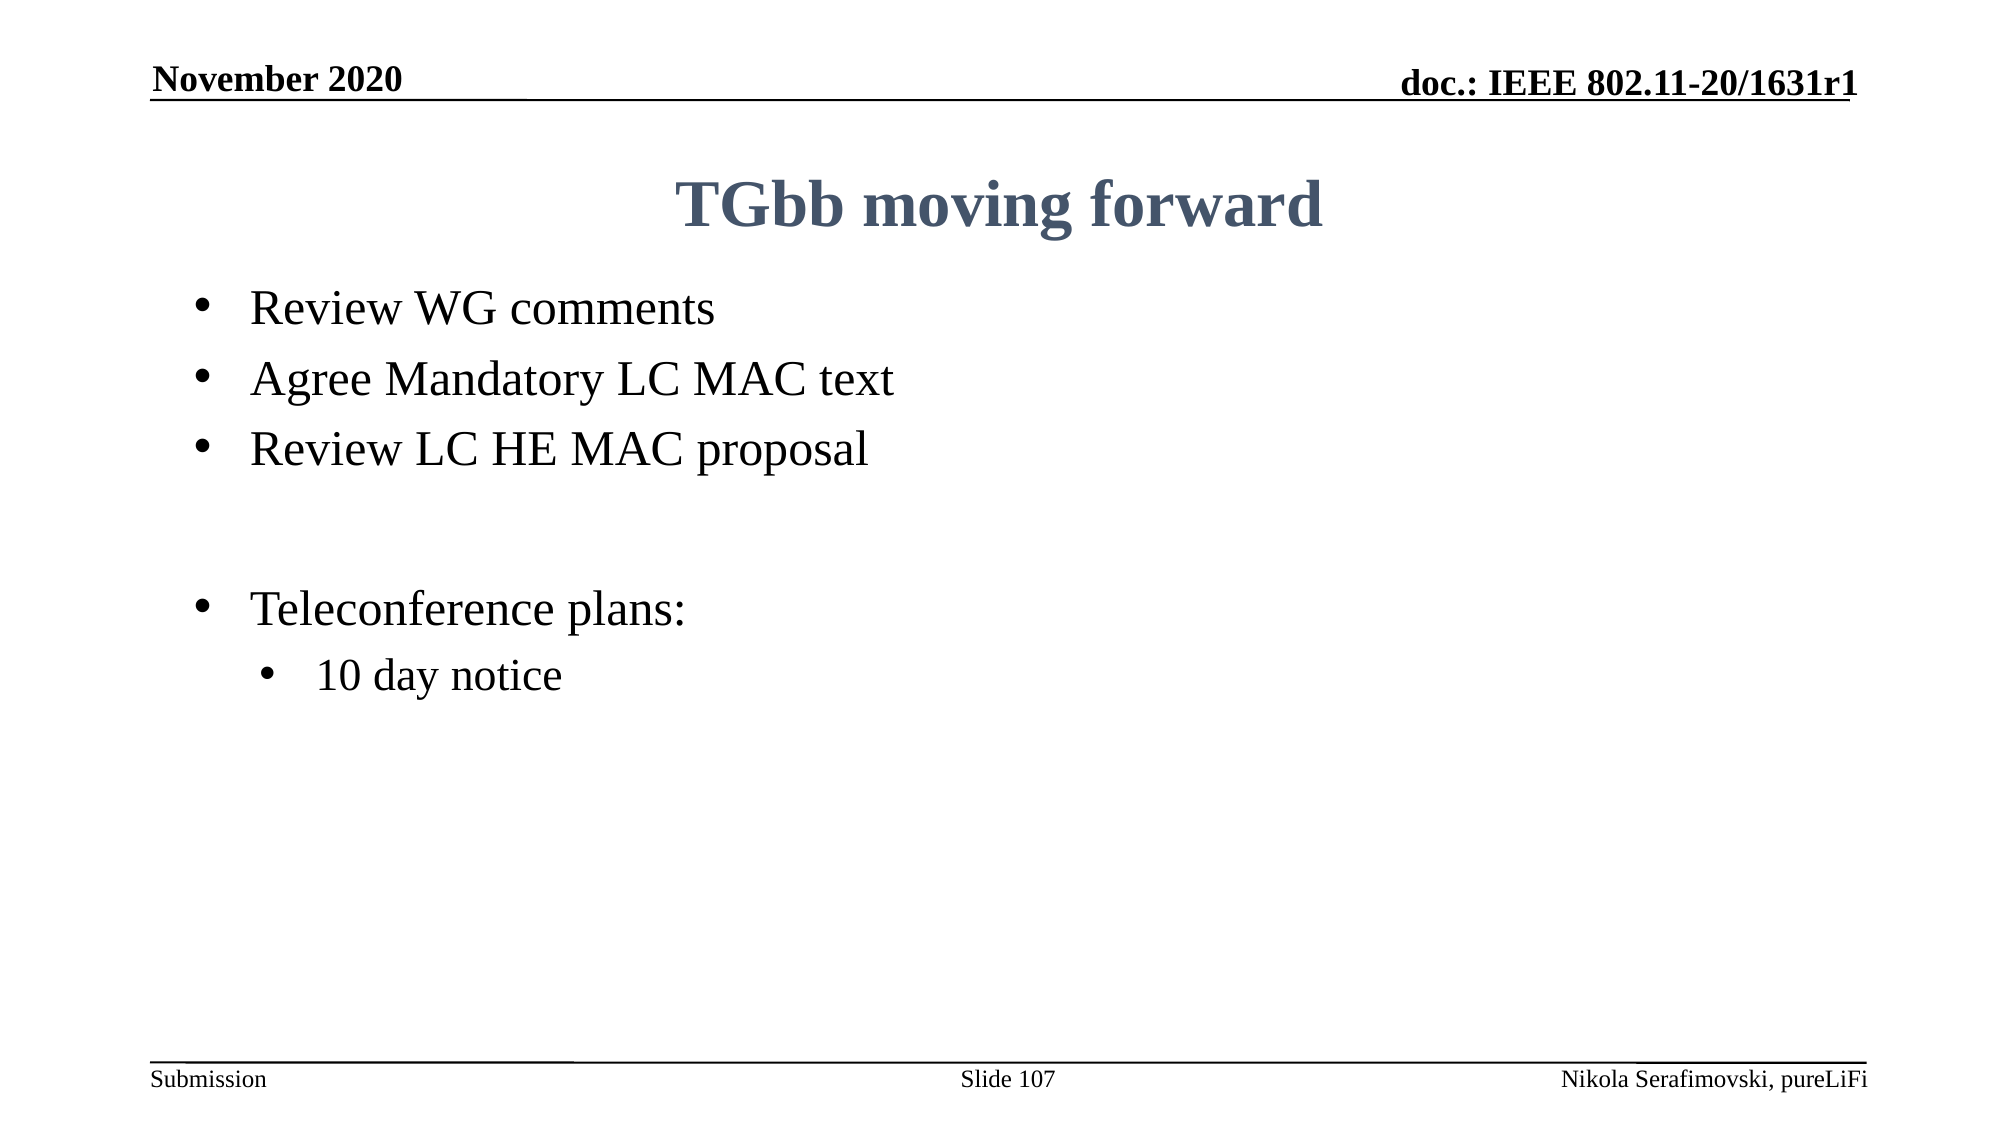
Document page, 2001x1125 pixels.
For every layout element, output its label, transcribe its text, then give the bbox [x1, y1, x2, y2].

slide_number Slide 107 [950, 1061, 1067, 1123]
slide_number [152, 54, 563, 100]
list Review WG comments Agree Mandatory LC MAC text Review LC HE MAC proposal Teleconference plans: 10 day notice [103, 266, 1913, 943]
title TGbb moving forward [149, 112, 1850, 266]
footer Nikola Serafimovski, pureLiFi [1171, 1061, 1869, 1093]
